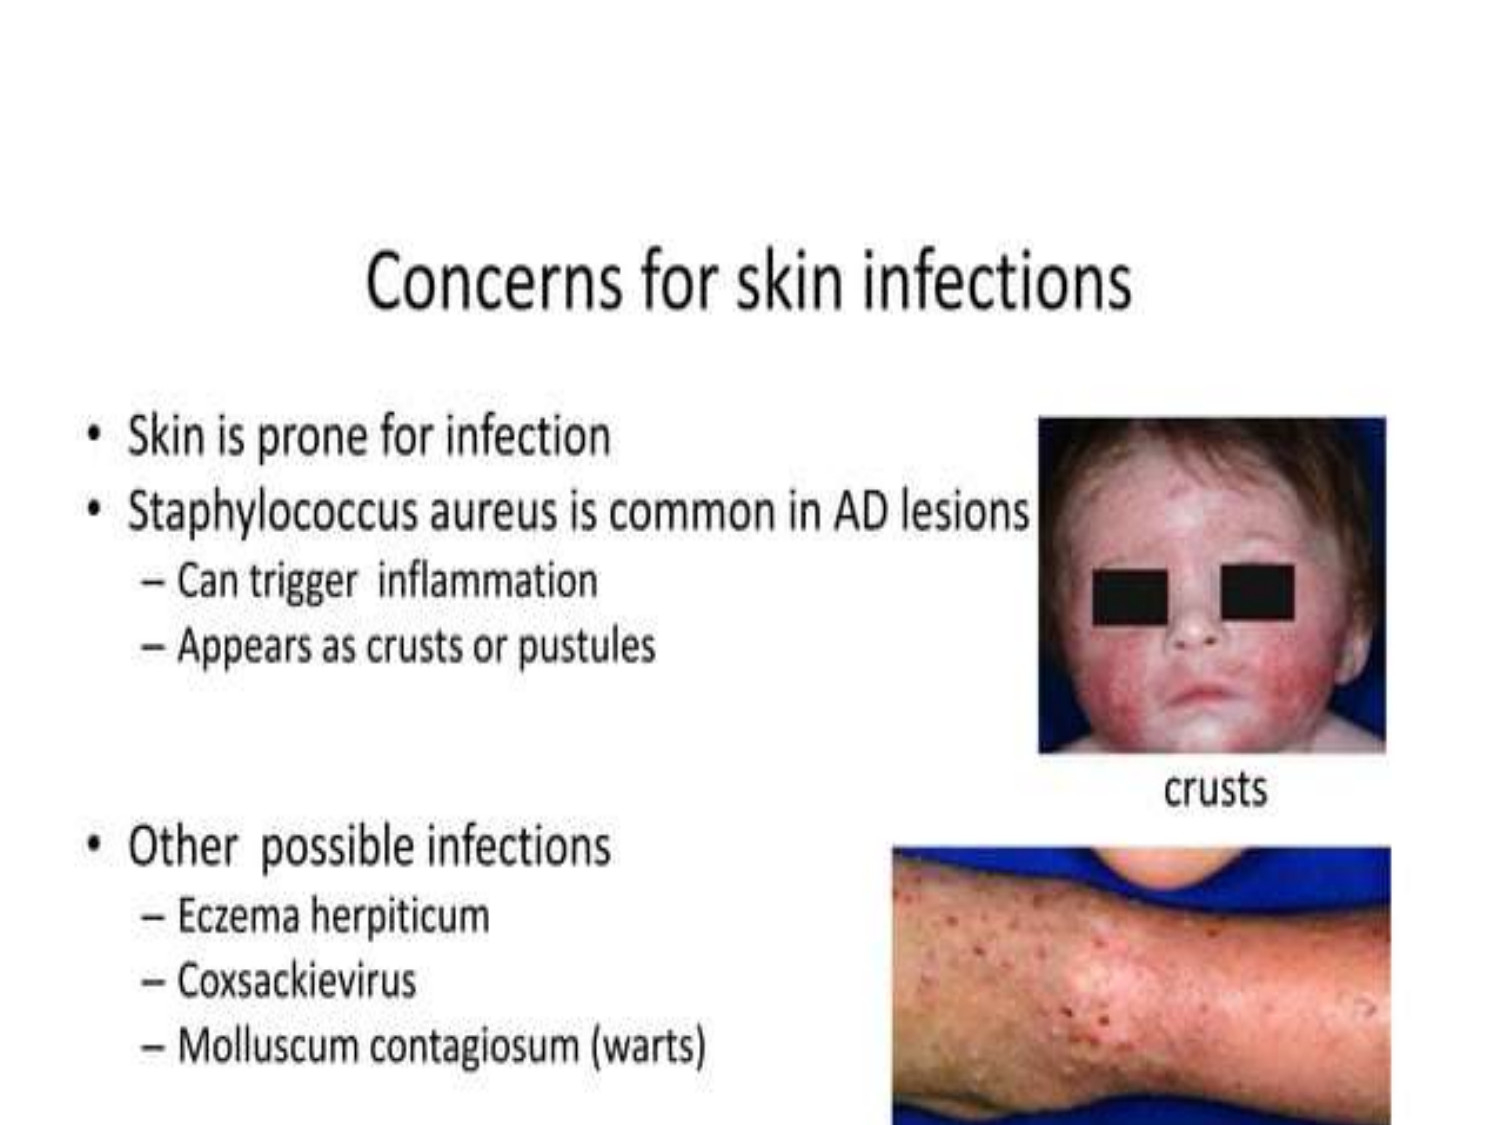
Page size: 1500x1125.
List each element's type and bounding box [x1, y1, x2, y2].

picture [0, 139, 1500, 1125]
